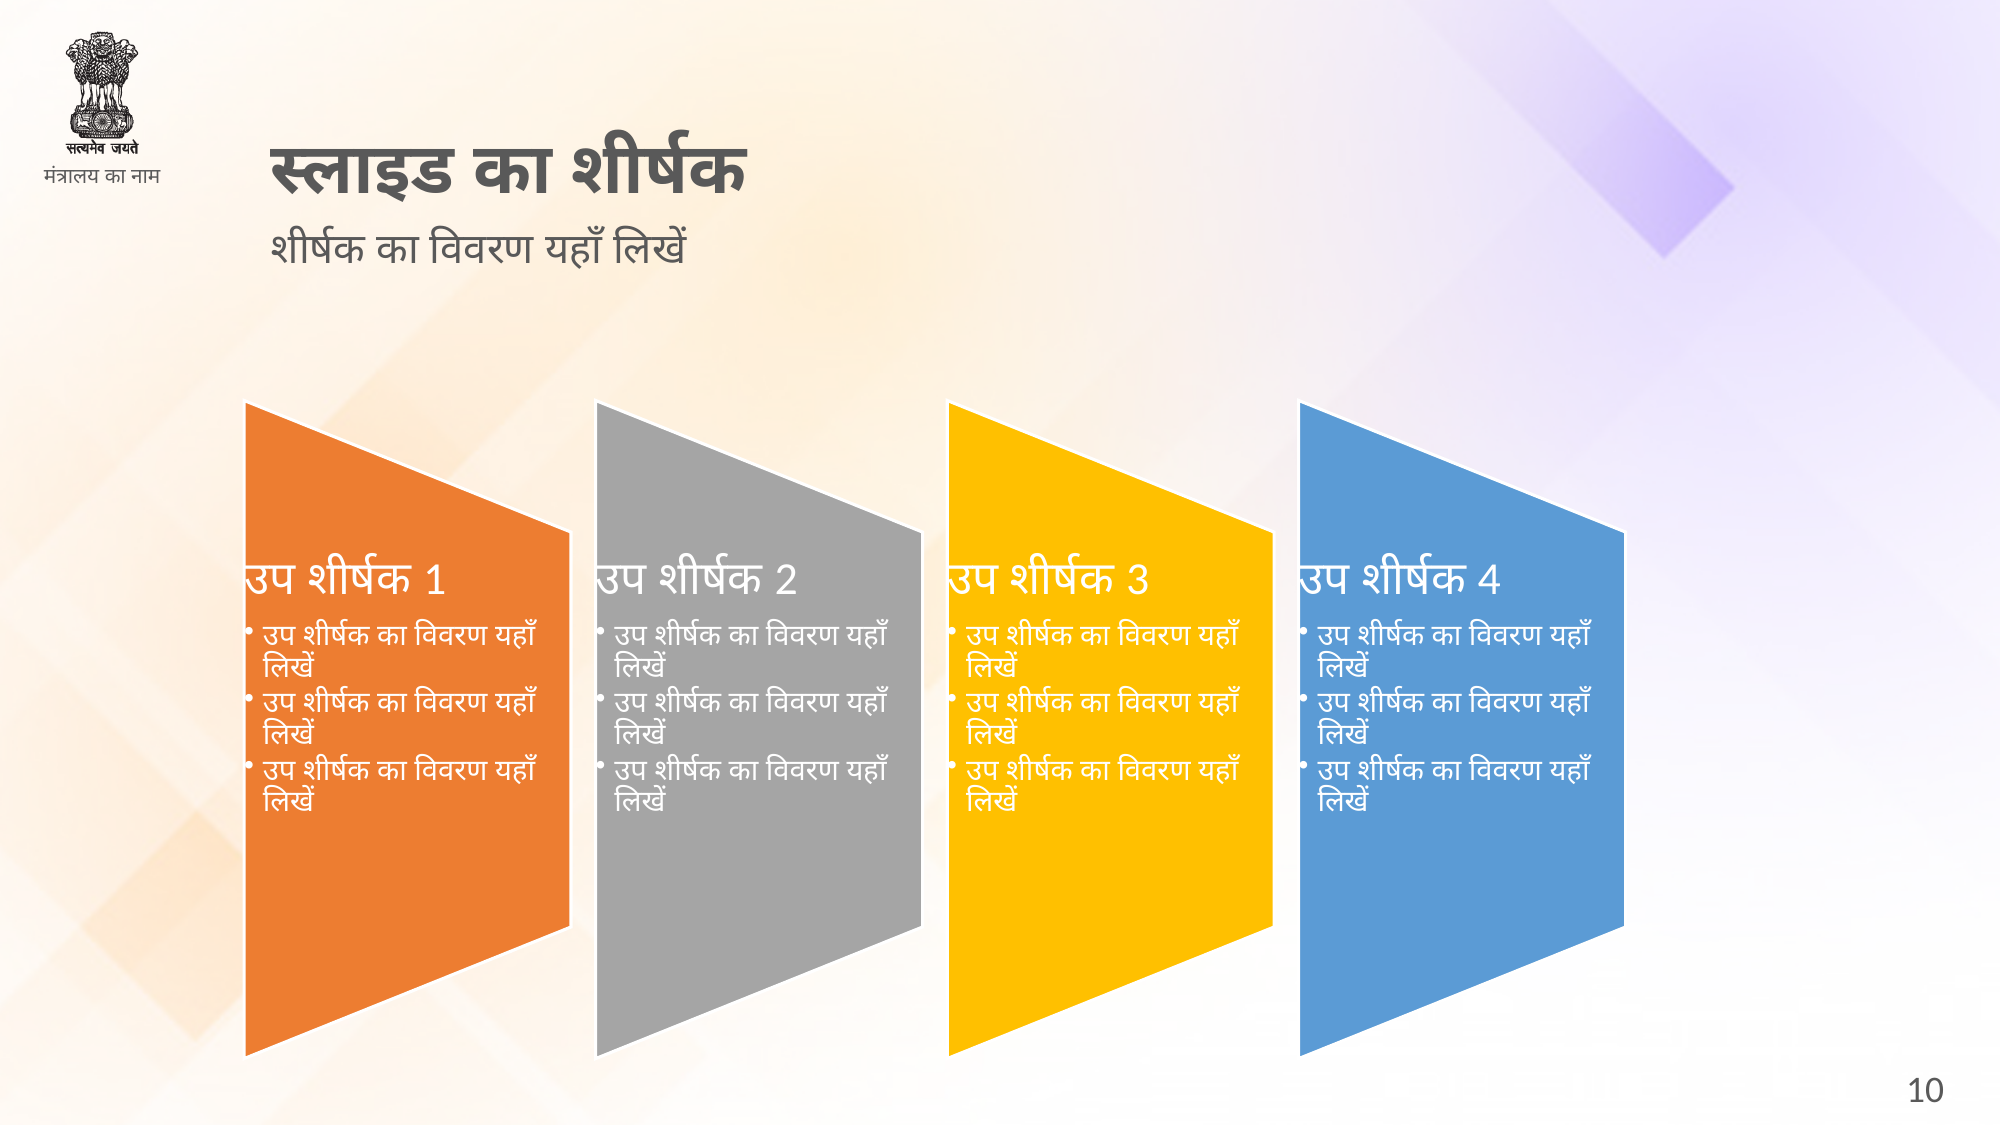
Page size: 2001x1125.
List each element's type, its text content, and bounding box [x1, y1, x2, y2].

picture [60, 30, 144, 155]
text_box 10 [1850, 1057, 2000, 1125]
list स्लाइड का शीर्षक [255, 125, 1697, 209]
list शीर्षक का विवरण यहाँ लिखें [255, 219, 1697, 315]
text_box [243, 400, 1627, 1059]
